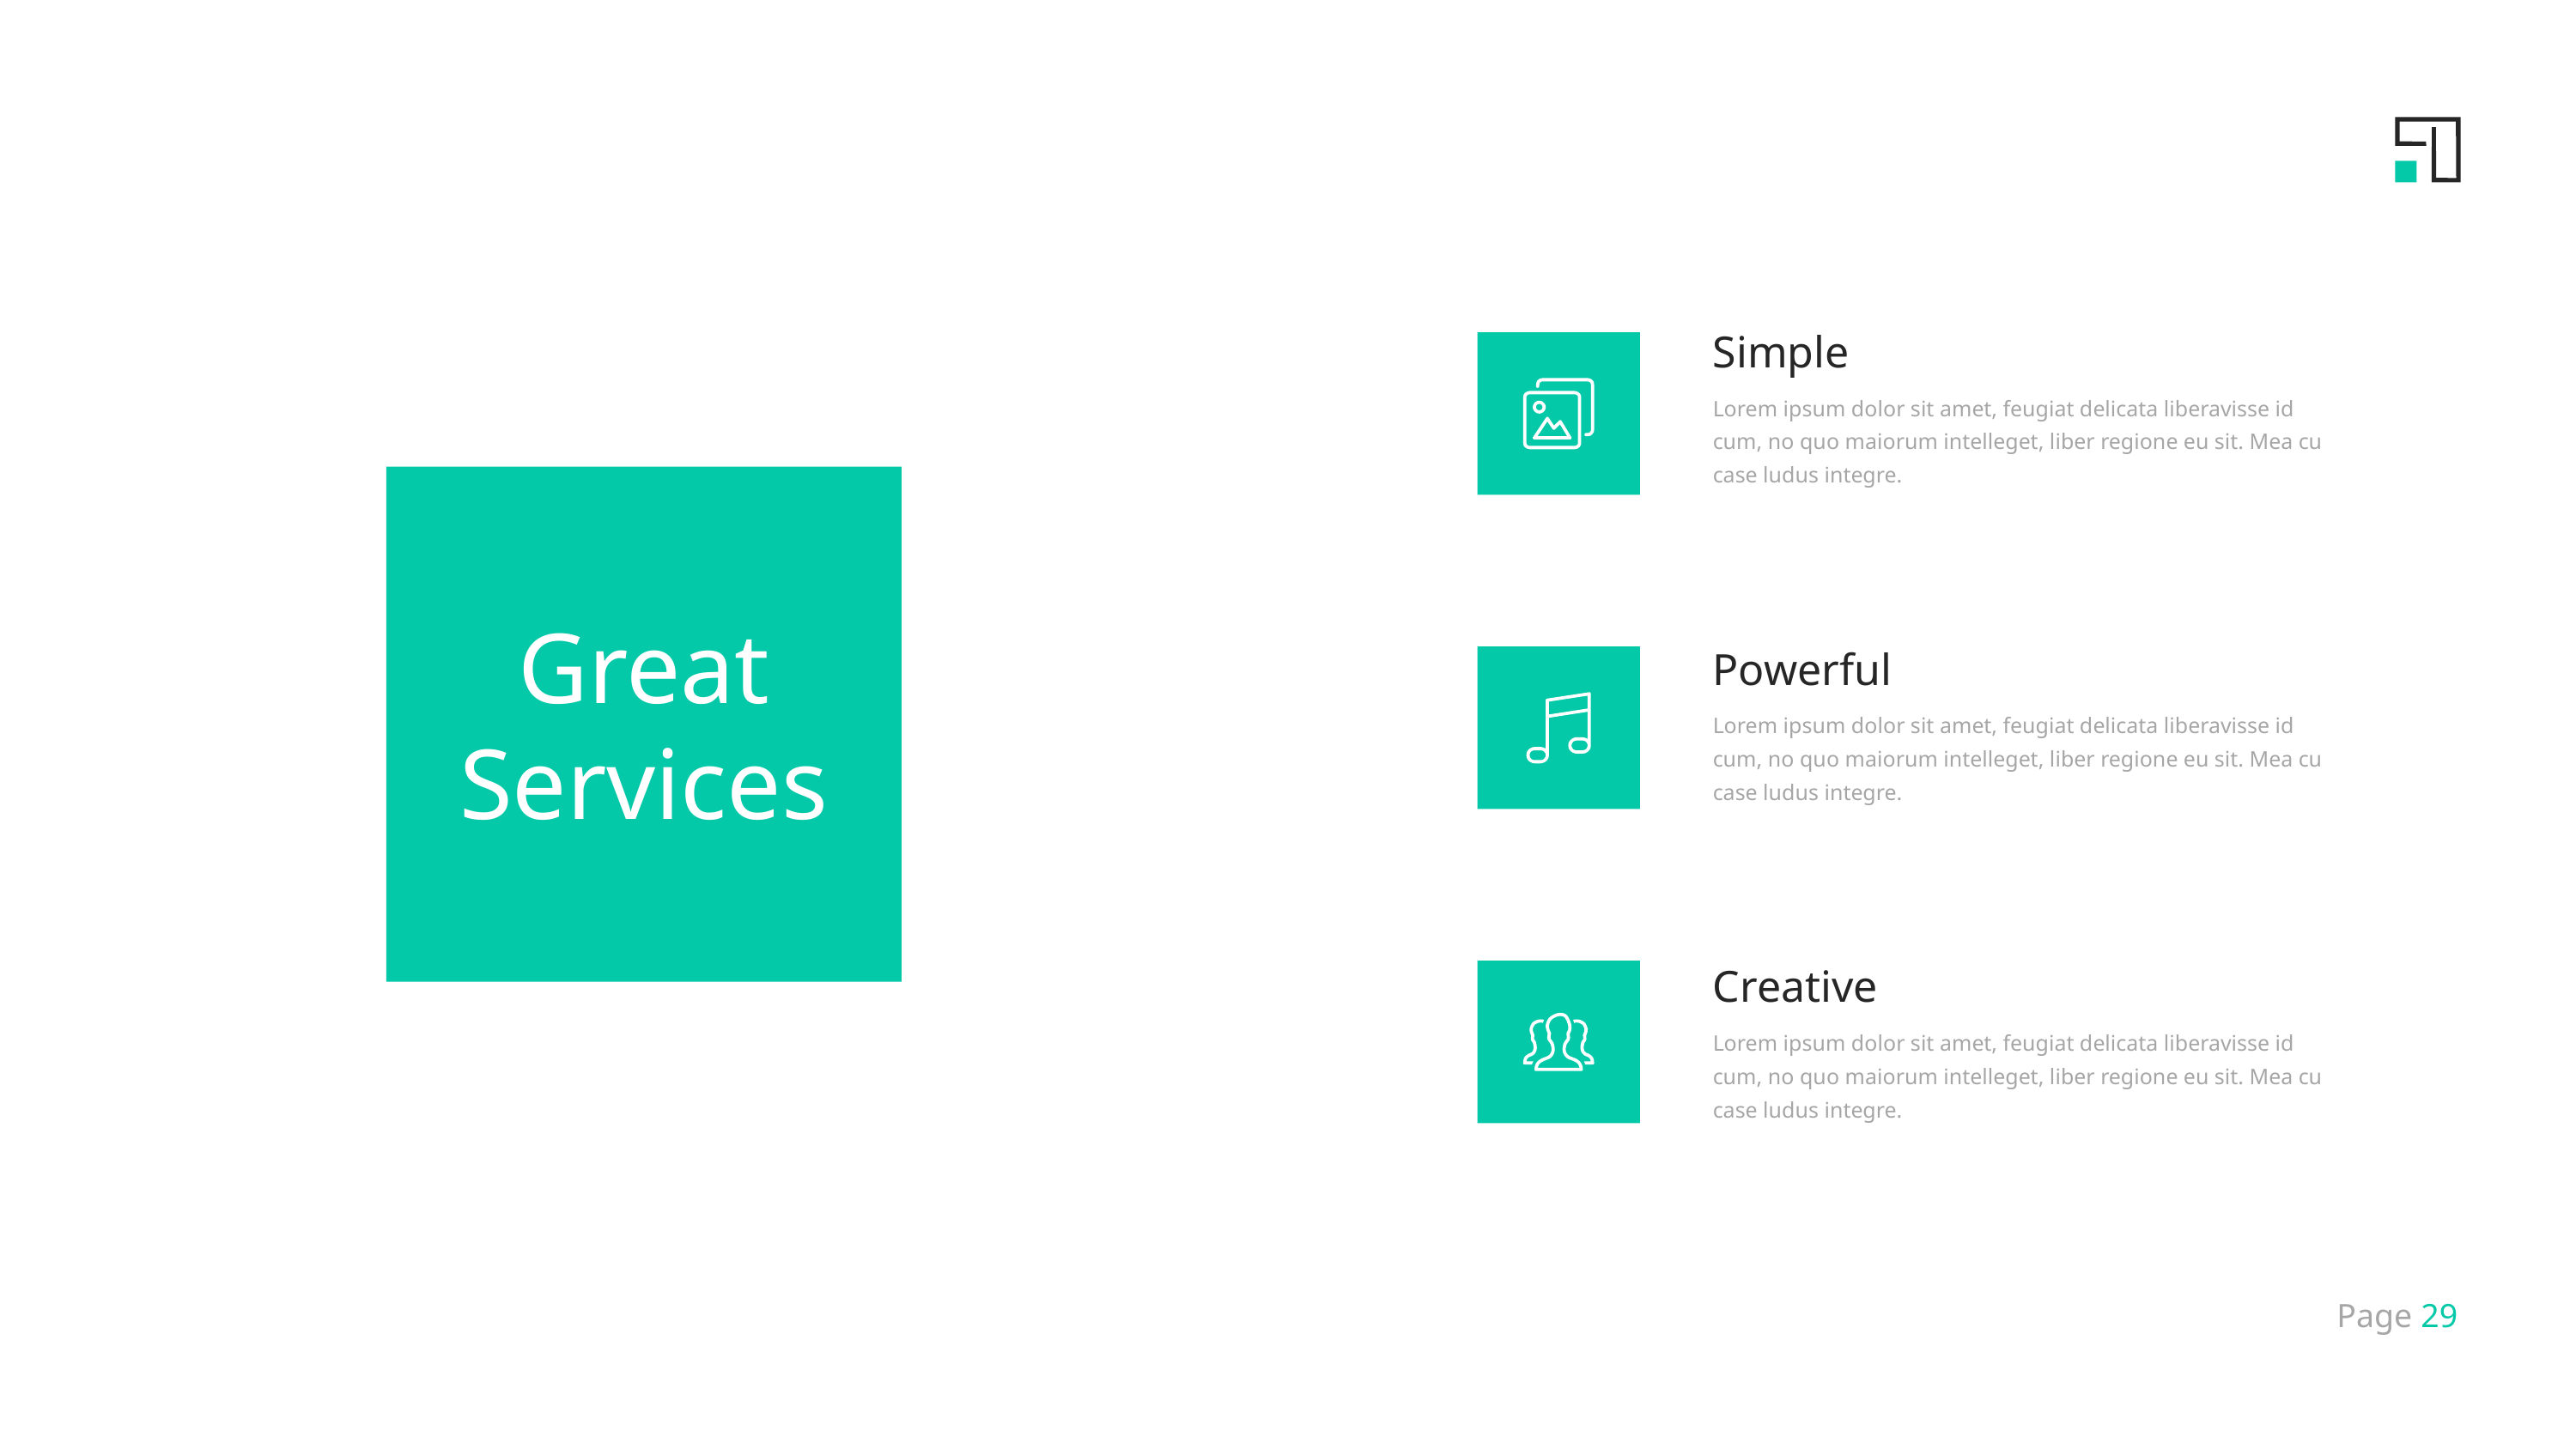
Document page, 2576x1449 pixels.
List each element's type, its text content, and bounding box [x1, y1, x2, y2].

text_box [1522, 1019, 1545, 1065]
text_box [1476, 960, 1641, 1124]
text_box [1534, 1012, 1583, 1071]
text_box Simple Lorem ipsum dolor sit amet, feugiat delicata liberavisse id cum, no quo maiorum intelleget, liber regione eu sit. Mea cu case ludus integre. [1698, 318, 2359, 494]
text_box [1535, 378, 1595, 437]
text_box Powerful Lorem ipsum dolor sit amet, feugiat delicata liberavisse id cum, no quo maiorum intelleget, liber regione eu sit. Mea cu case ludus integre. [1698, 635, 2359, 811]
picture [0, 0, 1288, 1449]
text_box Creative Lorem ipsum dolor sit amet, feugiat delicata liberavisse id cum, no quo maiorum intelleget, liber regione eu sit. Mea cu case ludus integre. [1698, 953, 2359, 1129]
text_box [1522, 391, 1582, 450]
text_box [1476, 646, 1641, 809]
text_box [1573, 1019, 1595, 1065]
text_box [1526, 692, 1591, 764]
text_box [1476, 331, 1641, 496]
